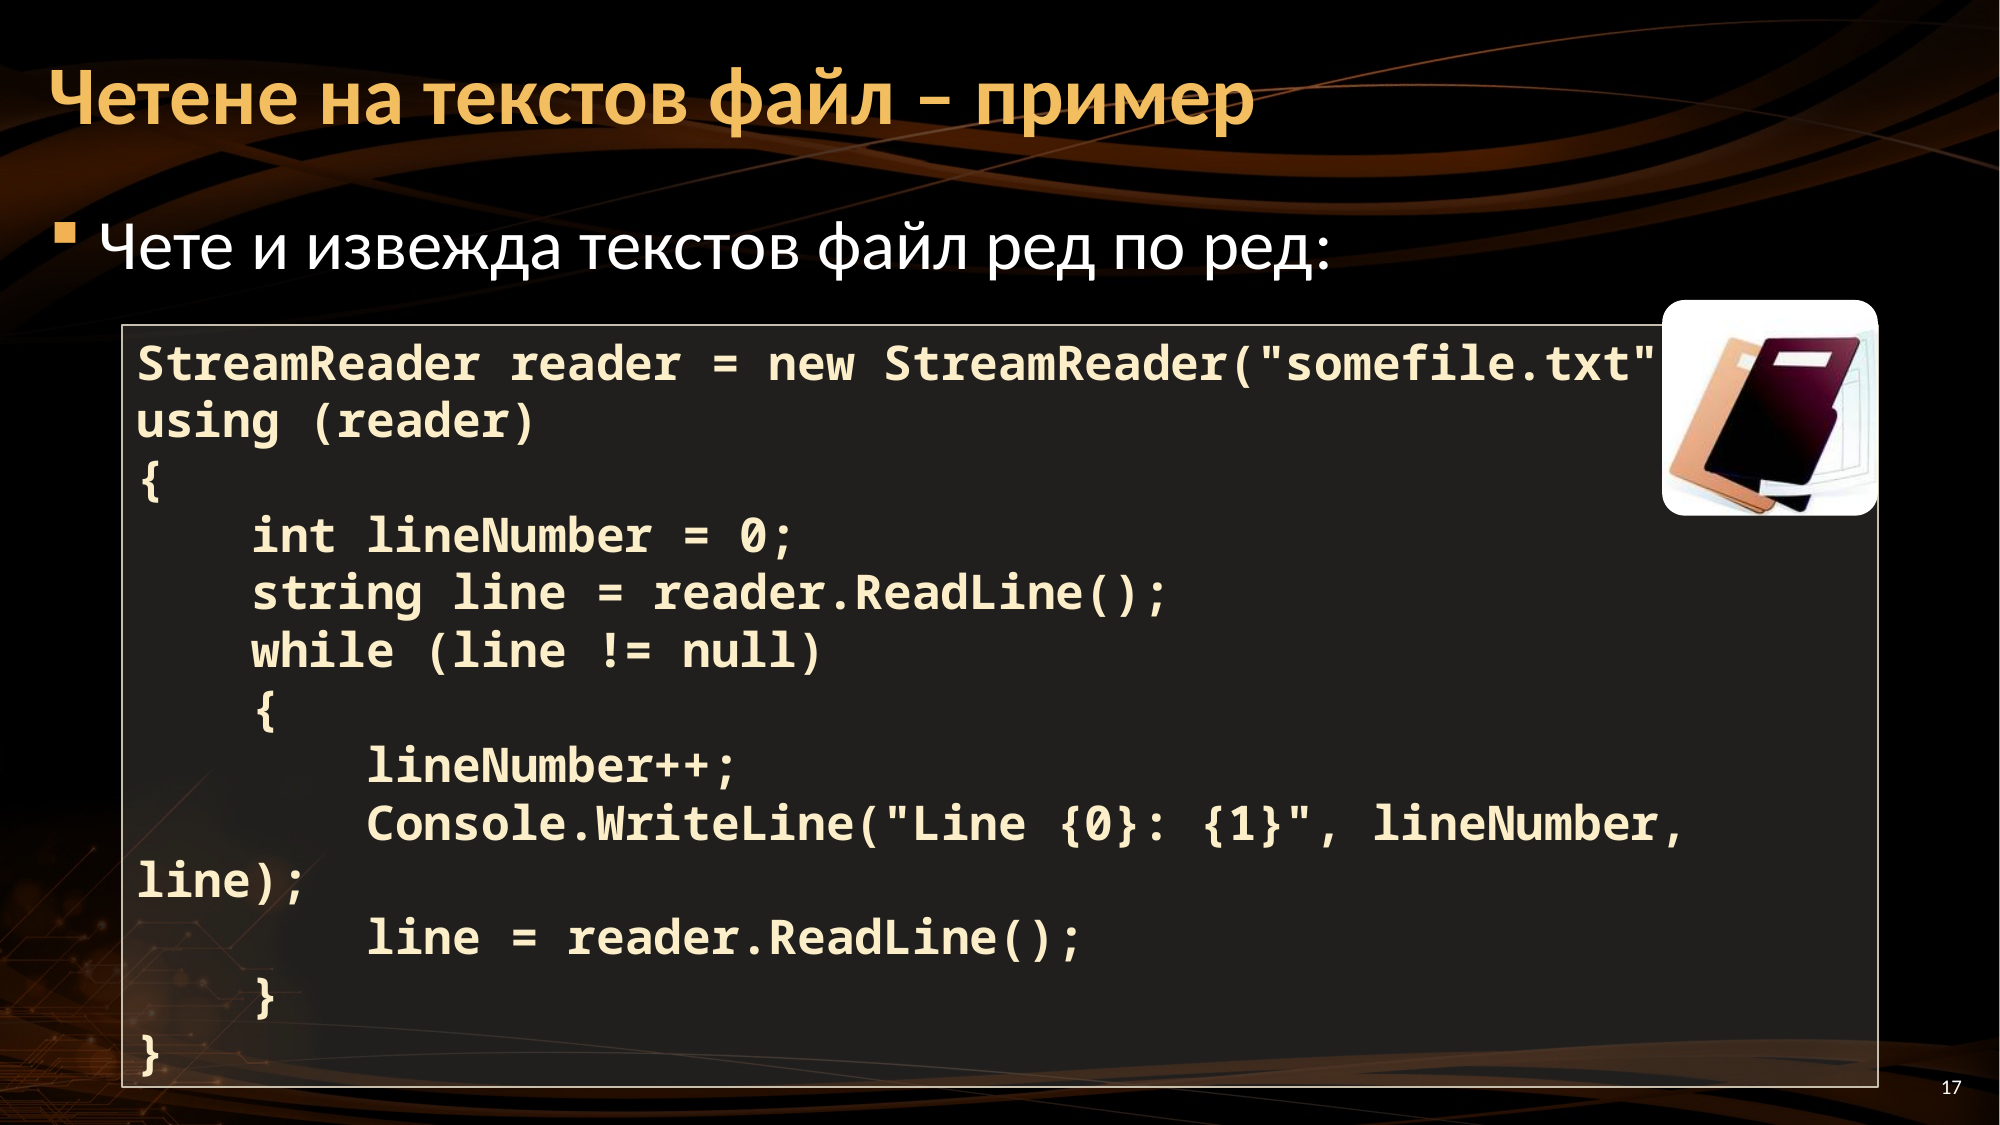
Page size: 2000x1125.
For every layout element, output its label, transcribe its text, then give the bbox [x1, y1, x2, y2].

picture [0, 0, 2000, 1125]
slide_number 17 [1897, 1070, 1968, 1103]
title Четене на текстов файл – пример [30, 6, 1968, 189]
list Чете и извежда текстов файл ред по ред: [31, 189, 1968, 1103]
text_box StreamReader reader = new StreamReader("somefile.txt"); using (reader) { int lineNumber = 0; string line = reader.ReadLine(); while (line != null) { lineNumber++; Console.WriteLine("Line {0}: {1}", lineNumber, line); line = reader.ReadLine(); } } [121, 324, 1878, 1087]
